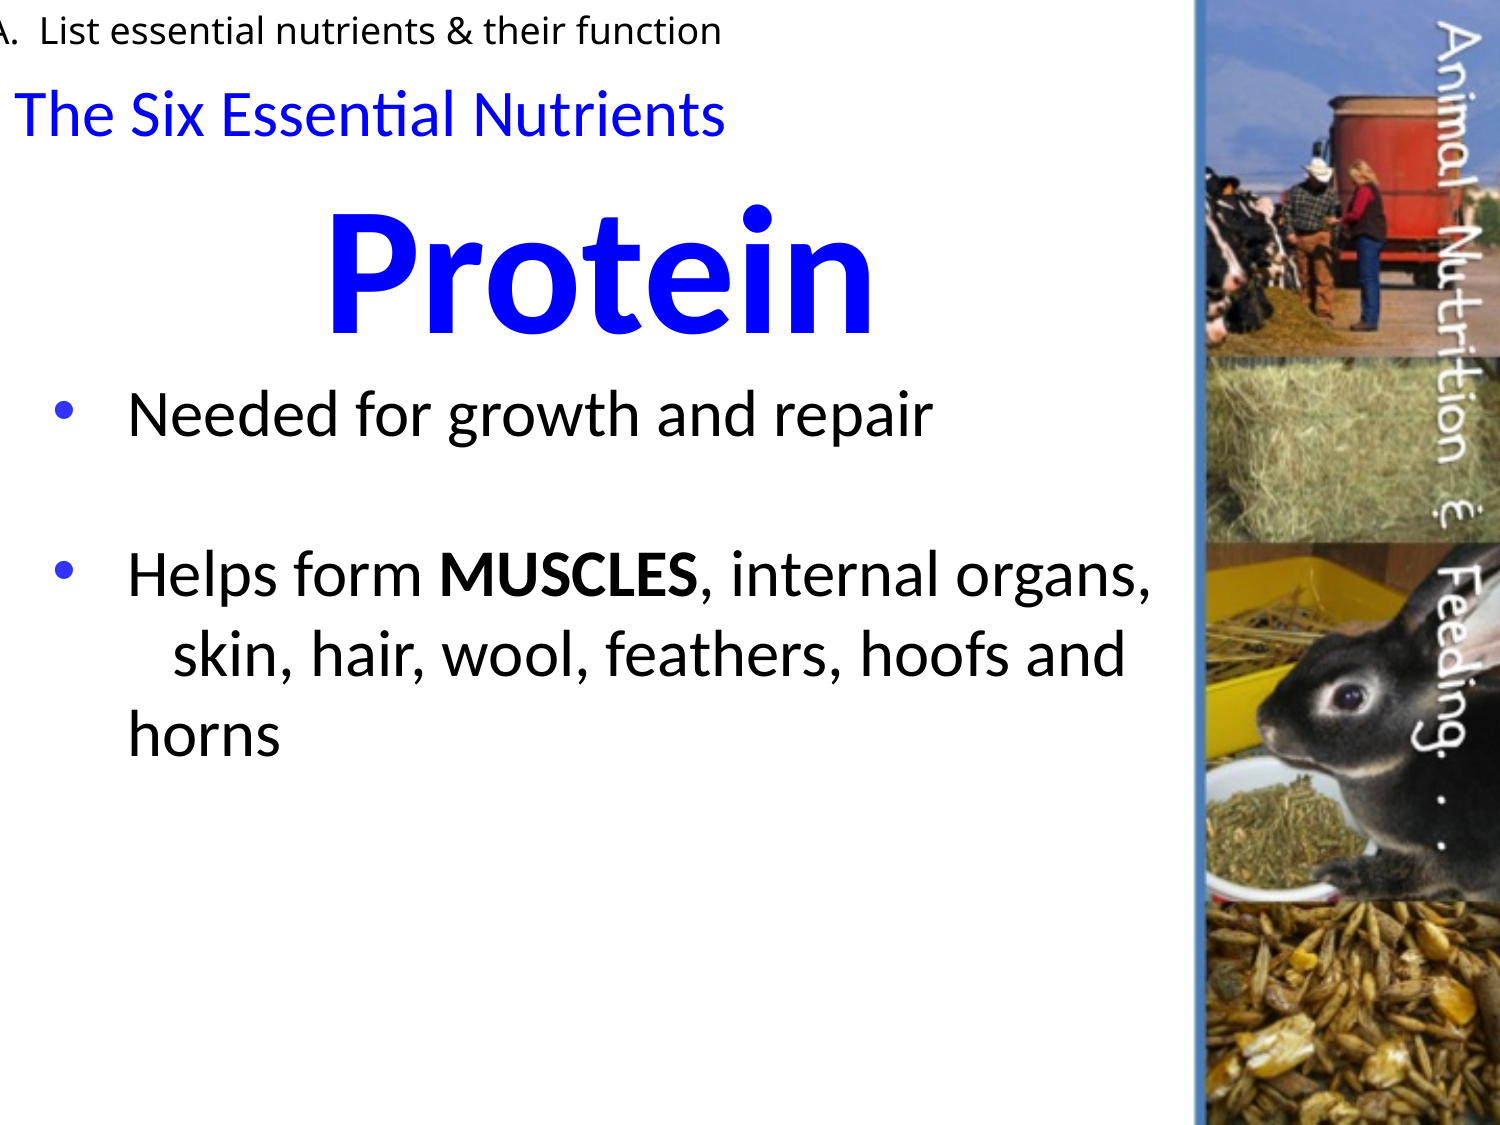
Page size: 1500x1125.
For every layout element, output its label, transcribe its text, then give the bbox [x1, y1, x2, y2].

text_box A. List essential nutrients & their function [0, 0, 739, 60]
text_box Needed for growth and repair Helps form MUSCLES, internal organs, skin, hair, wool, feathers, hoofs and horns [37, 362, 1175, 902]
text_box The Six Essential Nutrients Protein [0, 62, 1203, 378]
picture [0, 0, 1500, 1125]
